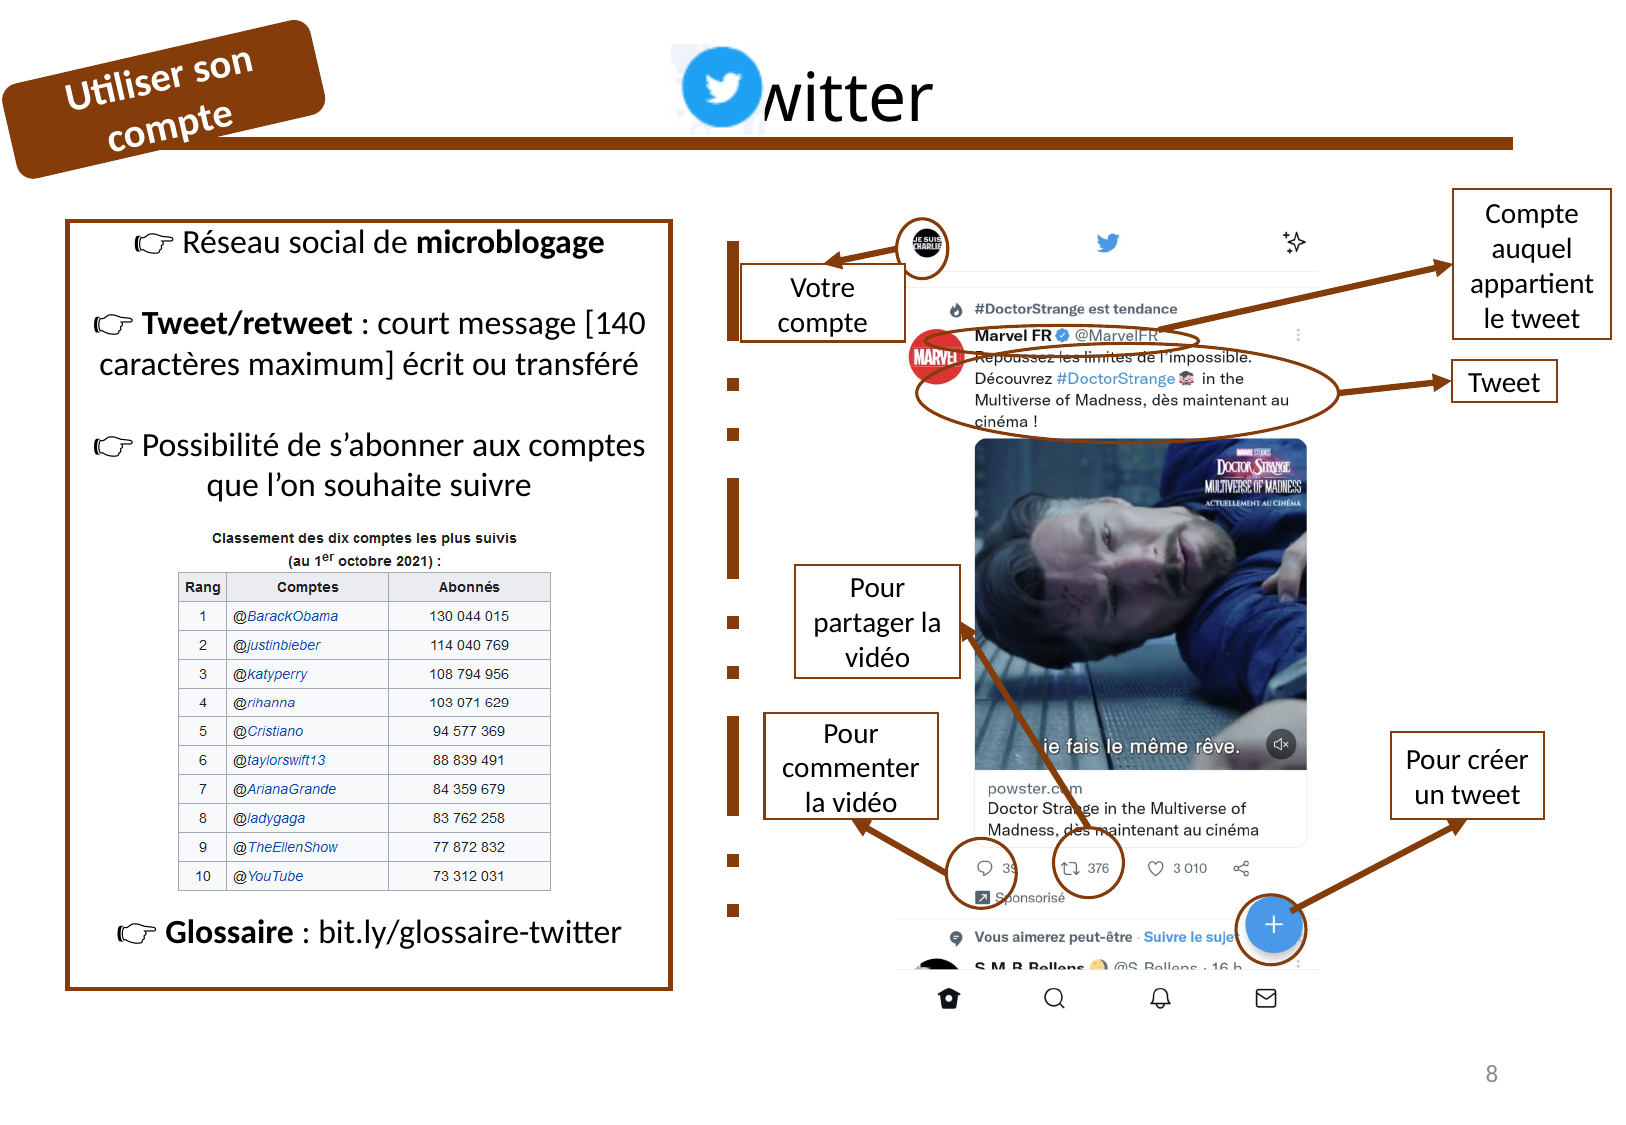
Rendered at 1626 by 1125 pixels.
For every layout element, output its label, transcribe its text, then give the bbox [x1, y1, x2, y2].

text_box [960, 621, 1089, 828]
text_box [851, 819, 947, 874]
text_box Compte auquel appartient le tweet [1452, 188, 1612, 340]
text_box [1290, 819, 1468, 912]
text_box Utiliser son compte [2, 19, 326, 179]
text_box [1338, 380, 1452, 394]
text_box 👉 Réseau social de microblogage 👉 Tweet/retweet : court message [140 caractères maximum] écrit ou transféré 👉 Possibilité de s’abonner aux comptes que l’on souhaite suivre 👉 Glossaire : bit.ly/glossaire-twitter [67, 220, 672, 990]
title 🧭Twitter [111, 11, 1514, 143]
text_box Pour créer un tweet [1390, 731, 1545, 820]
picture [670, 44, 765, 135]
text_box [1319, 371, 1339, 416]
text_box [1158, 263, 1454, 330]
text_box Tweet [1451, 359, 1558, 403]
picture [152, 509, 561, 898]
text_box Pour commenter la vidéo [763, 712, 896, 820]
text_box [822, 248, 897, 264]
text_box Pour partager la vidéo [794, 564, 896, 679]
slide_number 8 [1147, 1042, 1514, 1103]
title 🧭Twitter [111, 144, 1514, 188]
text_box Votre compte [740, 263, 896, 343]
picture [896, 214, 1319, 1022]
